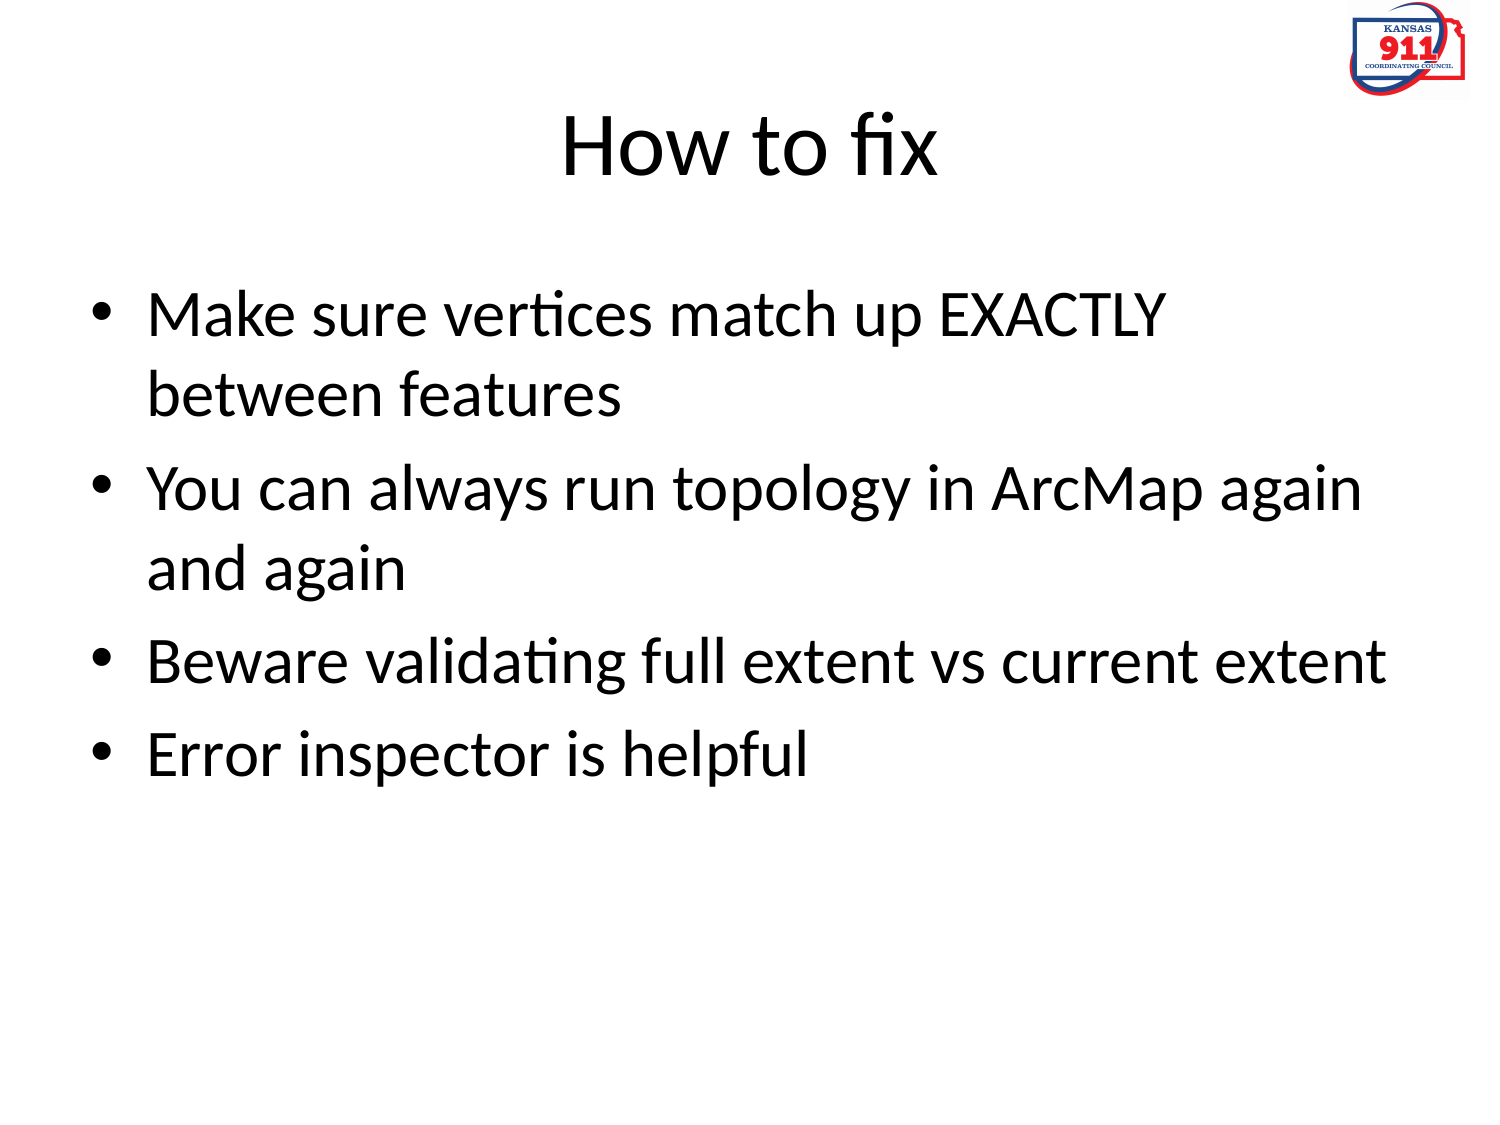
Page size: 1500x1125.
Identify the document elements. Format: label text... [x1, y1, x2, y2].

picture [1347, 0, 1470, 101]
title How to fix [75, 45, 1425, 233]
list Make sure vertices match up EXACTLY between features You can always run topology in ArcMap again and again Beware validating full extent vs current extent Error inspector is helpful [75, 262, 1425, 1005]
